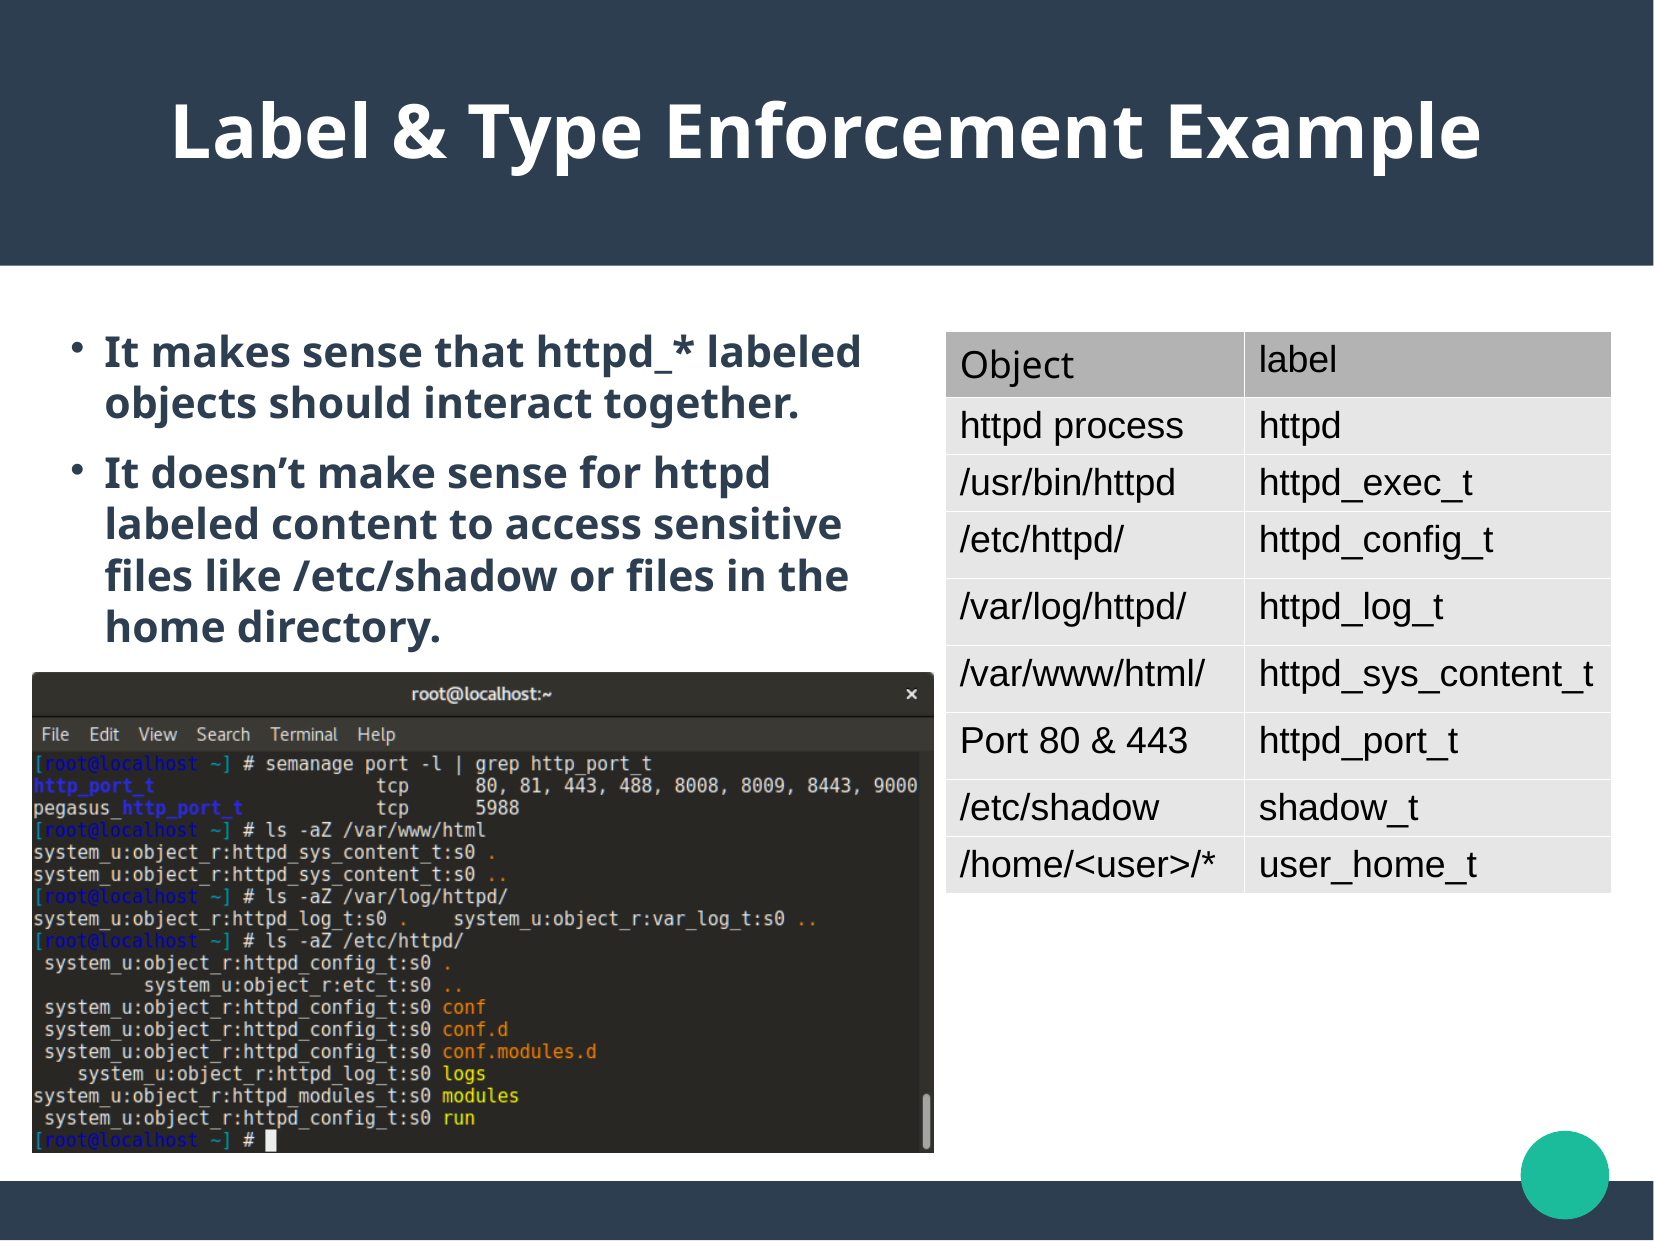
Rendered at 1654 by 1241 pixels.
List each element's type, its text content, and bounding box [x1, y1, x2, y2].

table_cell /etc/shadow [946, 780, 1244, 836]
table_cell httpd_port_t [1245, 713, 1611, 779]
table_cell httpd_sys_content_t [1245, 646, 1611, 712]
table_header label [1245, 332, 1611, 397]
table_cell shadow_t [1245, 780, 1611, 836]
table_cell /home/<user>/* [946, 837, 1244, 893]
table_cell user_home_t [1245, 837, 1611, 893]
table_cell /var/log/httpd/ [946, 579, 1244, 645]
table_cell httpd_config_t [1245, 512, 1611, 578]
table_cell /etc/httpd/ [946, 512, 1244, 578]
table_cell /var/www/html/ [946, 646, 1244, 712]
text_box It makes sense that httpd_* labeled objects should interact together. It doesn’t make sense for httpd labeled content to access sensitive files like /etc/shadow or files in the home directory. [58, 324, 915, 660]
picture [32, 671, 934, 1153]
table_cell httpd process [946, 398, 1244, 454]
table_cell httpd_log_t [1245, 579, 1611, 645]
table_cell httpd_exec_t [1245, 455, 1611, 511]
text_box Label & Type Enforcement Example [58, 49, 1595, 207]
table_header Object [946, 332, 1244, 397]
table_cell httpd [1245, 398, 1611, 454]
table_cell /usr/bin/httpd [946, 455, 1244, 511]
table_cell Port 80 & 443 [946, 713, 1244, 779]
